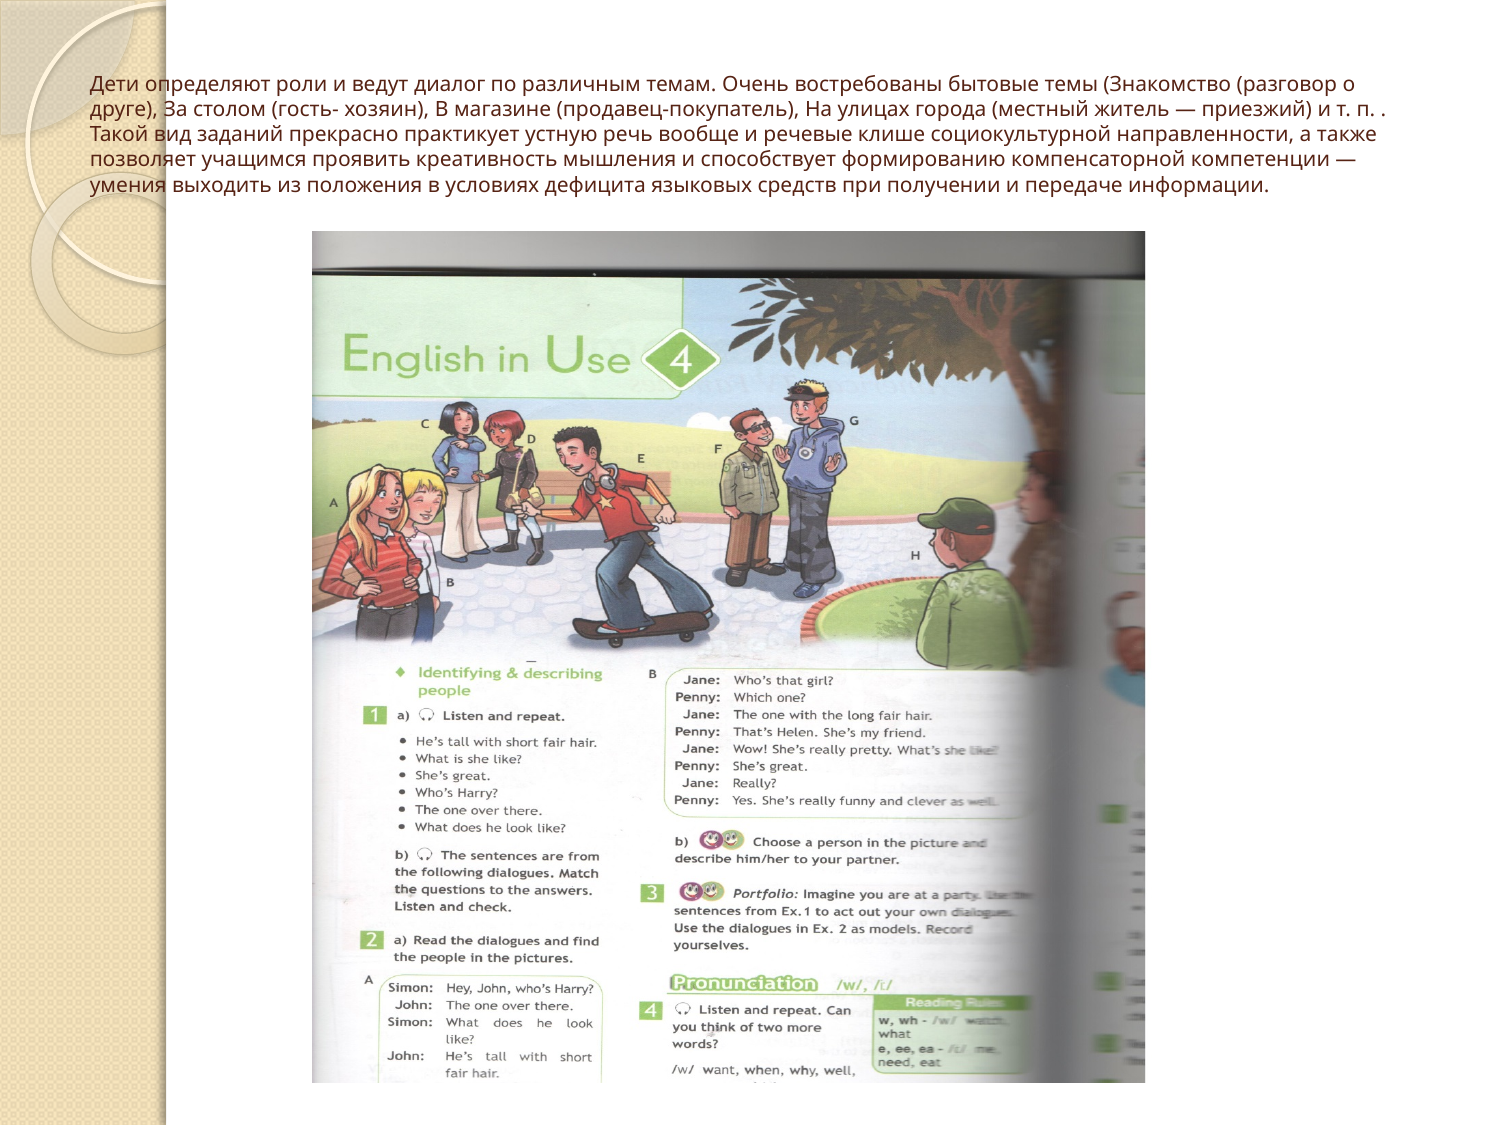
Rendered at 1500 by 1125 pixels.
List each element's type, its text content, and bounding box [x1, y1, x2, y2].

picture [312, 231, 1152, 1083]
text_box Дети определяют роли и ведут диалог по различным темам. Очень востребованы бытовые темы (Знакомство (разговор о друге), За столом (гость- хозяин), В магазине (продавец-покупатель), На улицах города (местный житель — приезжий) и т. п. . Такой вид заданий прекрасно практикует устную речь вообще и речевые клише социокультурной направленности, а также позволяет учащимся проявить креативность мышления и способствует формированию компенсаторной компетенции — умения выходить из положения в условиях дефицита языковых средств при получении и передаче информации. [74, 58, 1425, 208]
